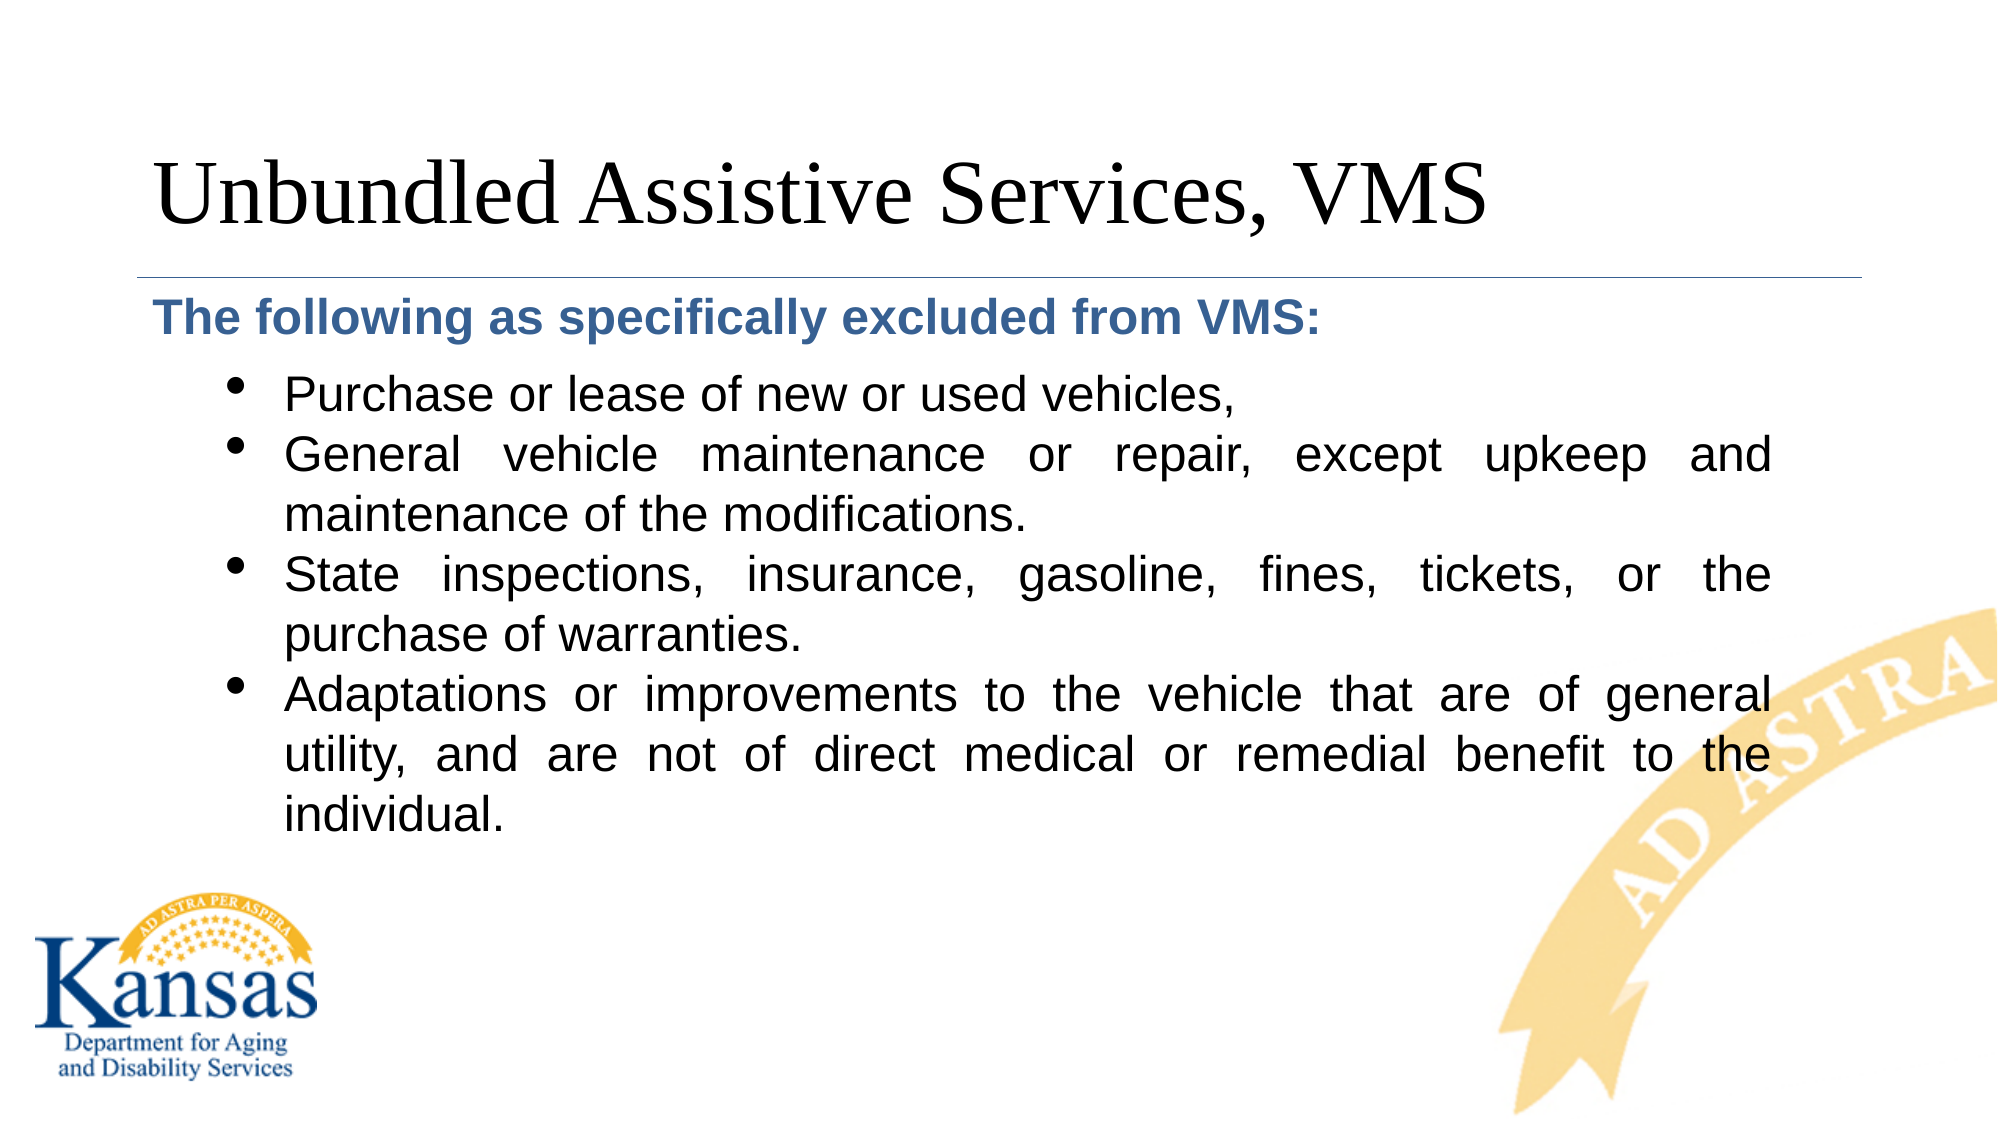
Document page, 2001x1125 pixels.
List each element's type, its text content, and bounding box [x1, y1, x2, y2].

picture [35, 843, 317, 1125]
title Unbundled Assistive Services, VMS [137, 109, 1863, 278]
slide_number 12 [1412, 1042, 1863, 1103]
list The following as specifically excluded from VMS: Purchase or lease of new or used vehicles, General vehicle maintenance or repair, except upkeep and maintenance of the modifications. State inspections, insurance, gasoline, fines, tickets, or the purchase of warranties. Adaptations or improvements to the vehicle that are of general utility, and are not of direct medical or remedial benefit to the individual. [137, 277, 1789, 1058]
